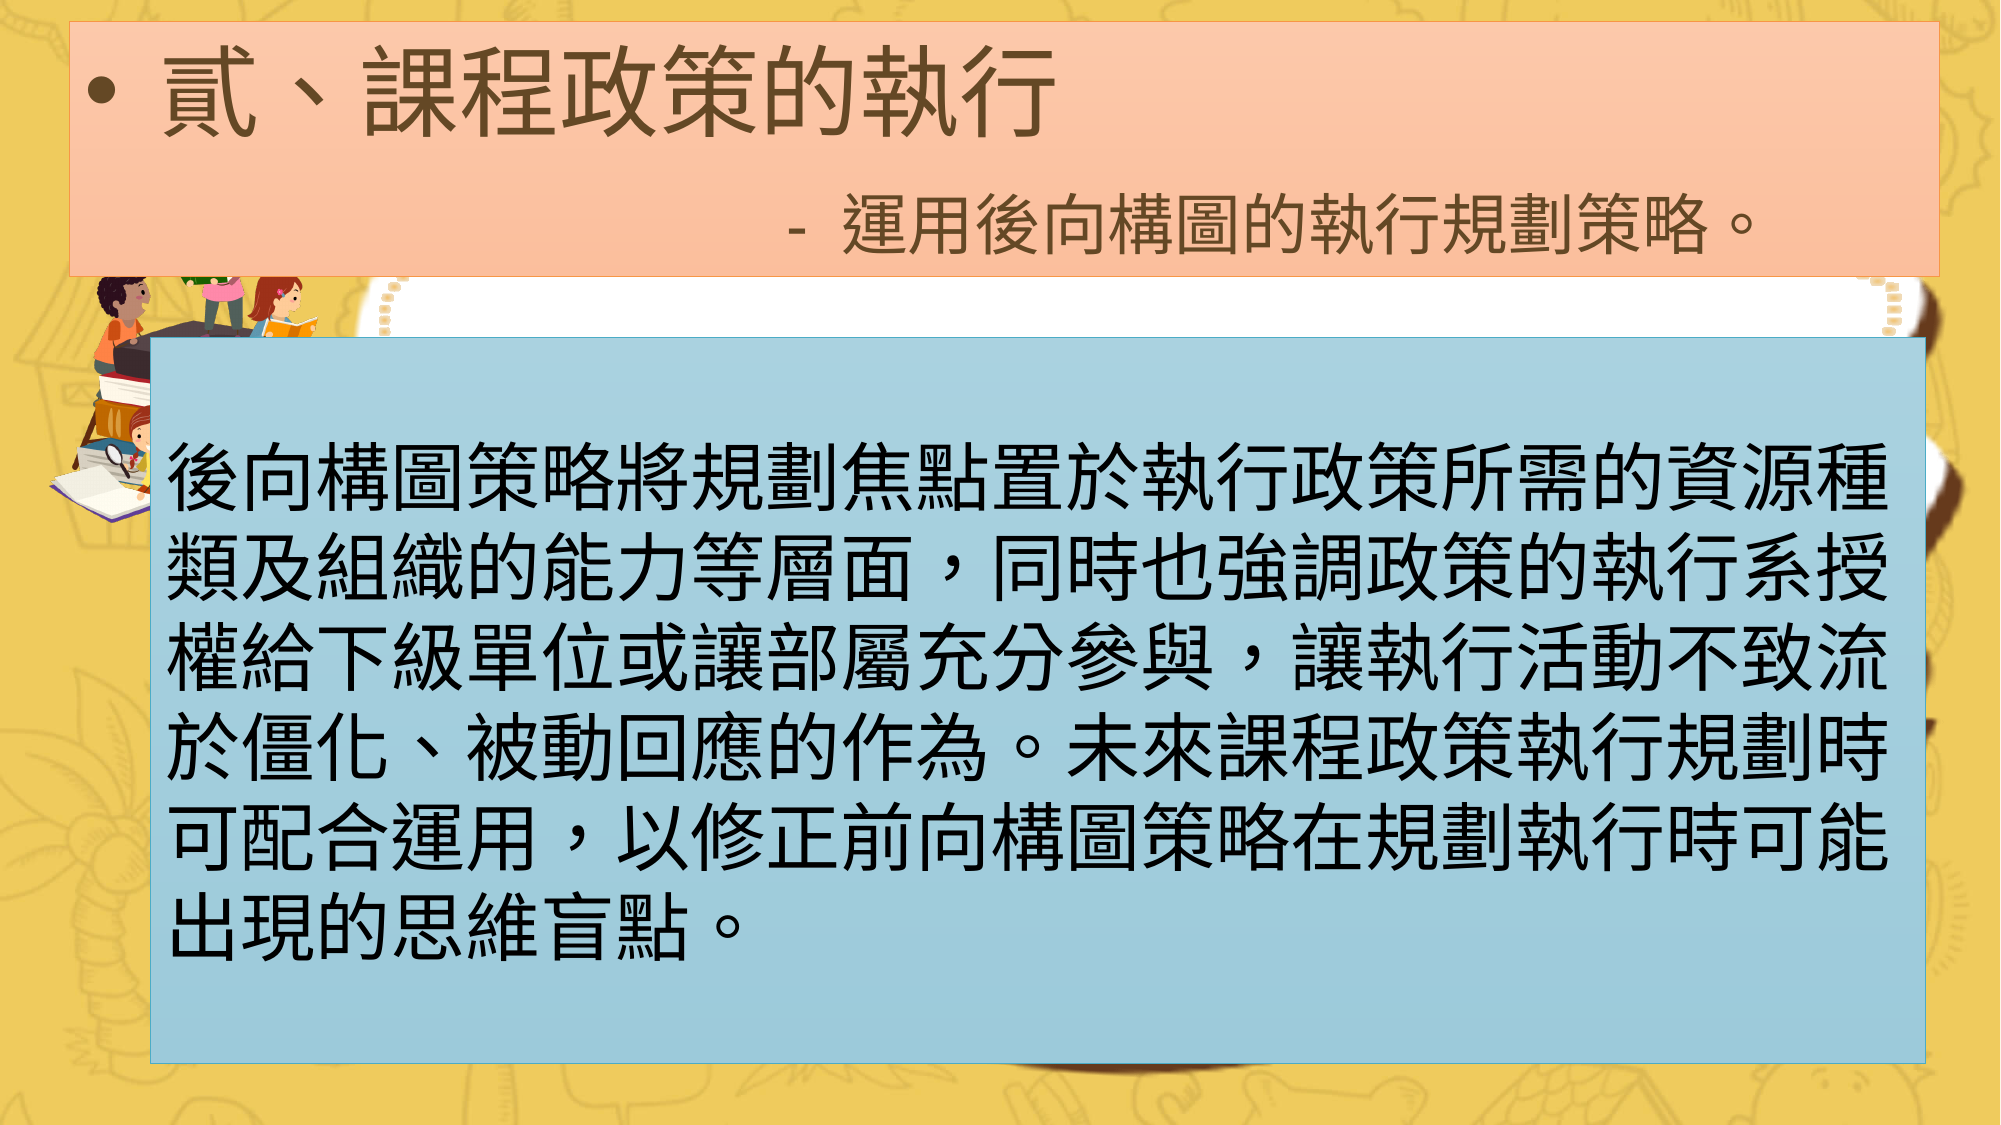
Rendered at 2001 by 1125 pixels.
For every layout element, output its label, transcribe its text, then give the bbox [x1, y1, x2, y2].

text_box 貳、課程政策的執行 - 運用後向構圖的執行規劃策略。 [69, 21, 1940, 199]
picture [0, 0, 2001, 1125]
